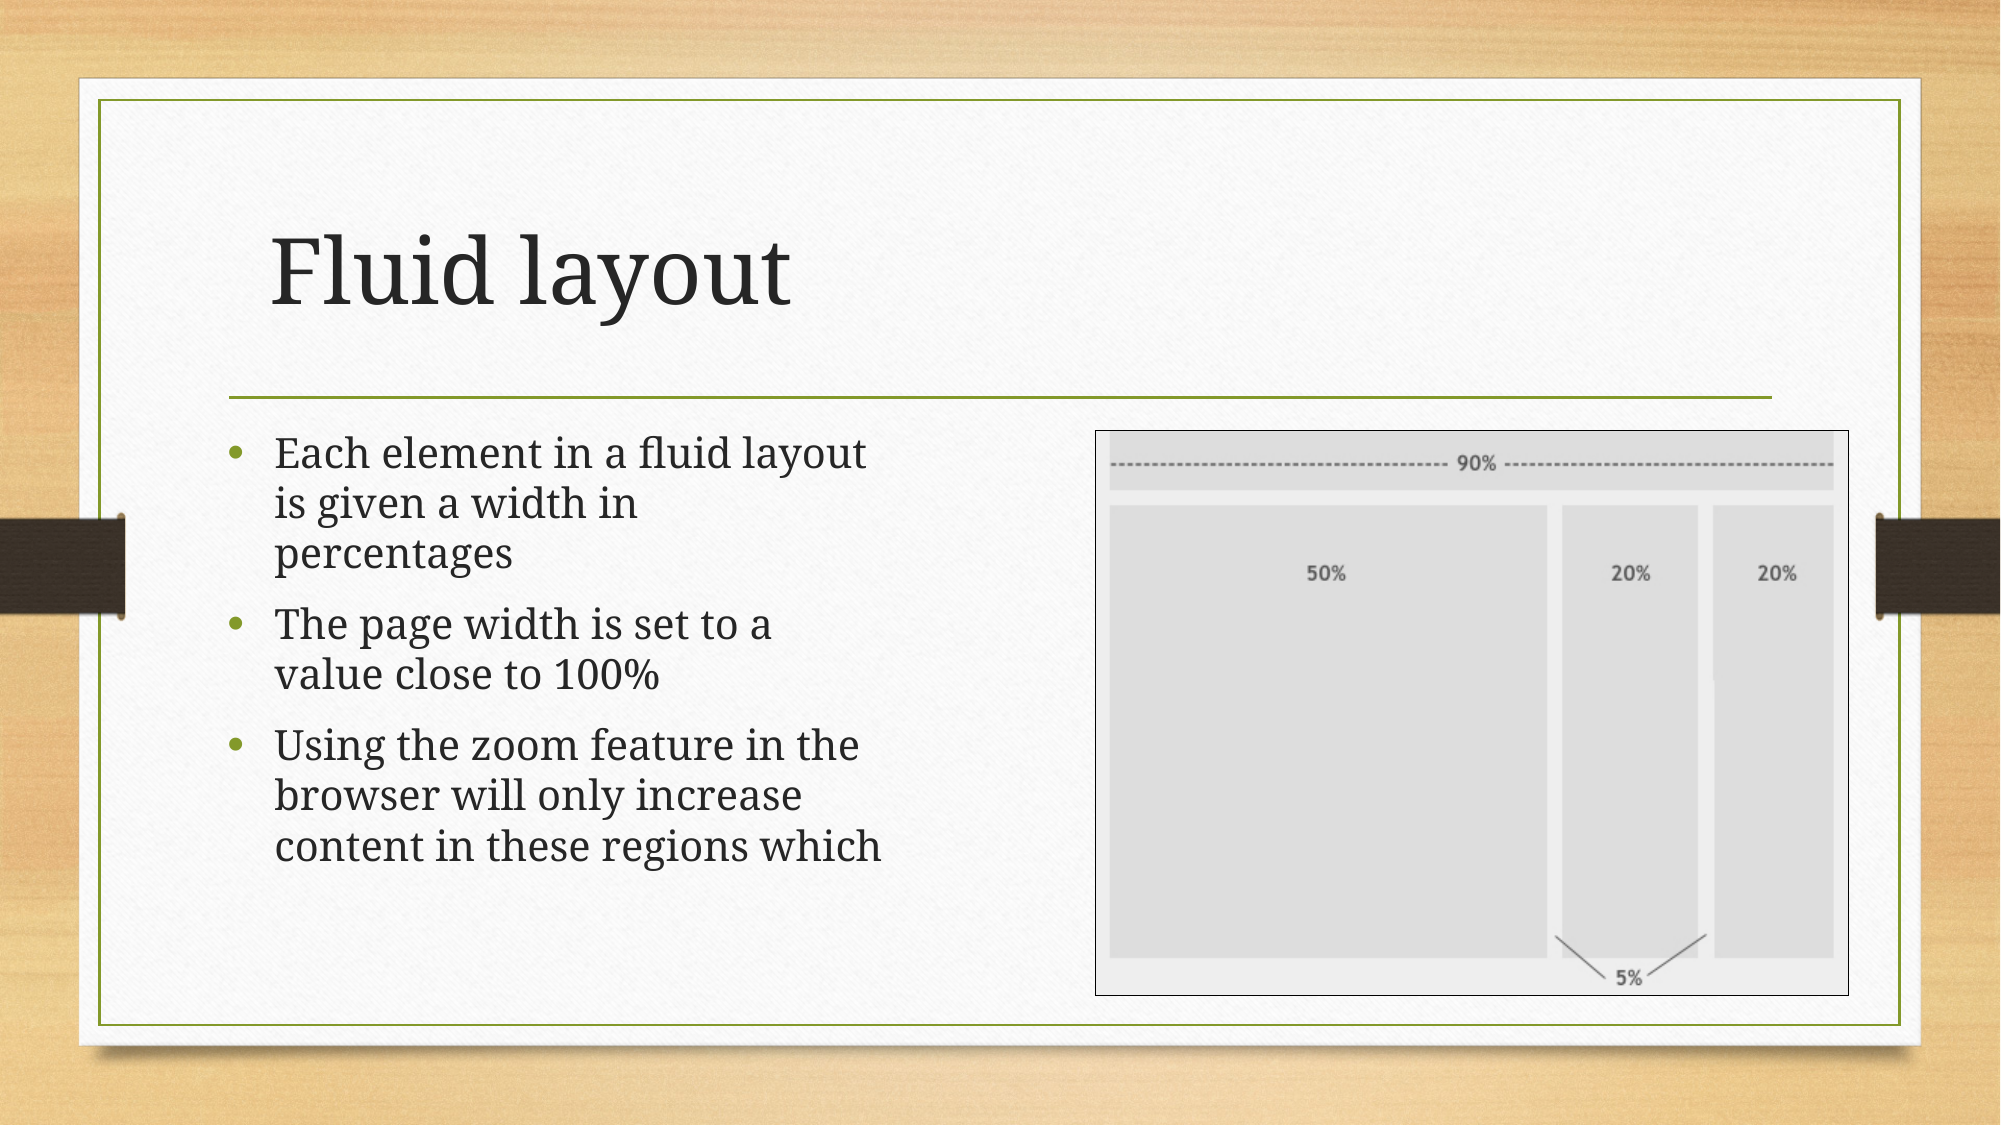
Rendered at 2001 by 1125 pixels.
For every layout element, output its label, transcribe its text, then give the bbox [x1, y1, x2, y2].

title Fluid layout [212, 161, 851, 375]
picture [0, 0, 2001, 1125]
list Each element in a fluid layout is given a width in percentages The page width is set to a value close to 100% Using the zoom feature in the browser will only increase content in these regions which [212, 419, 904, 964]
